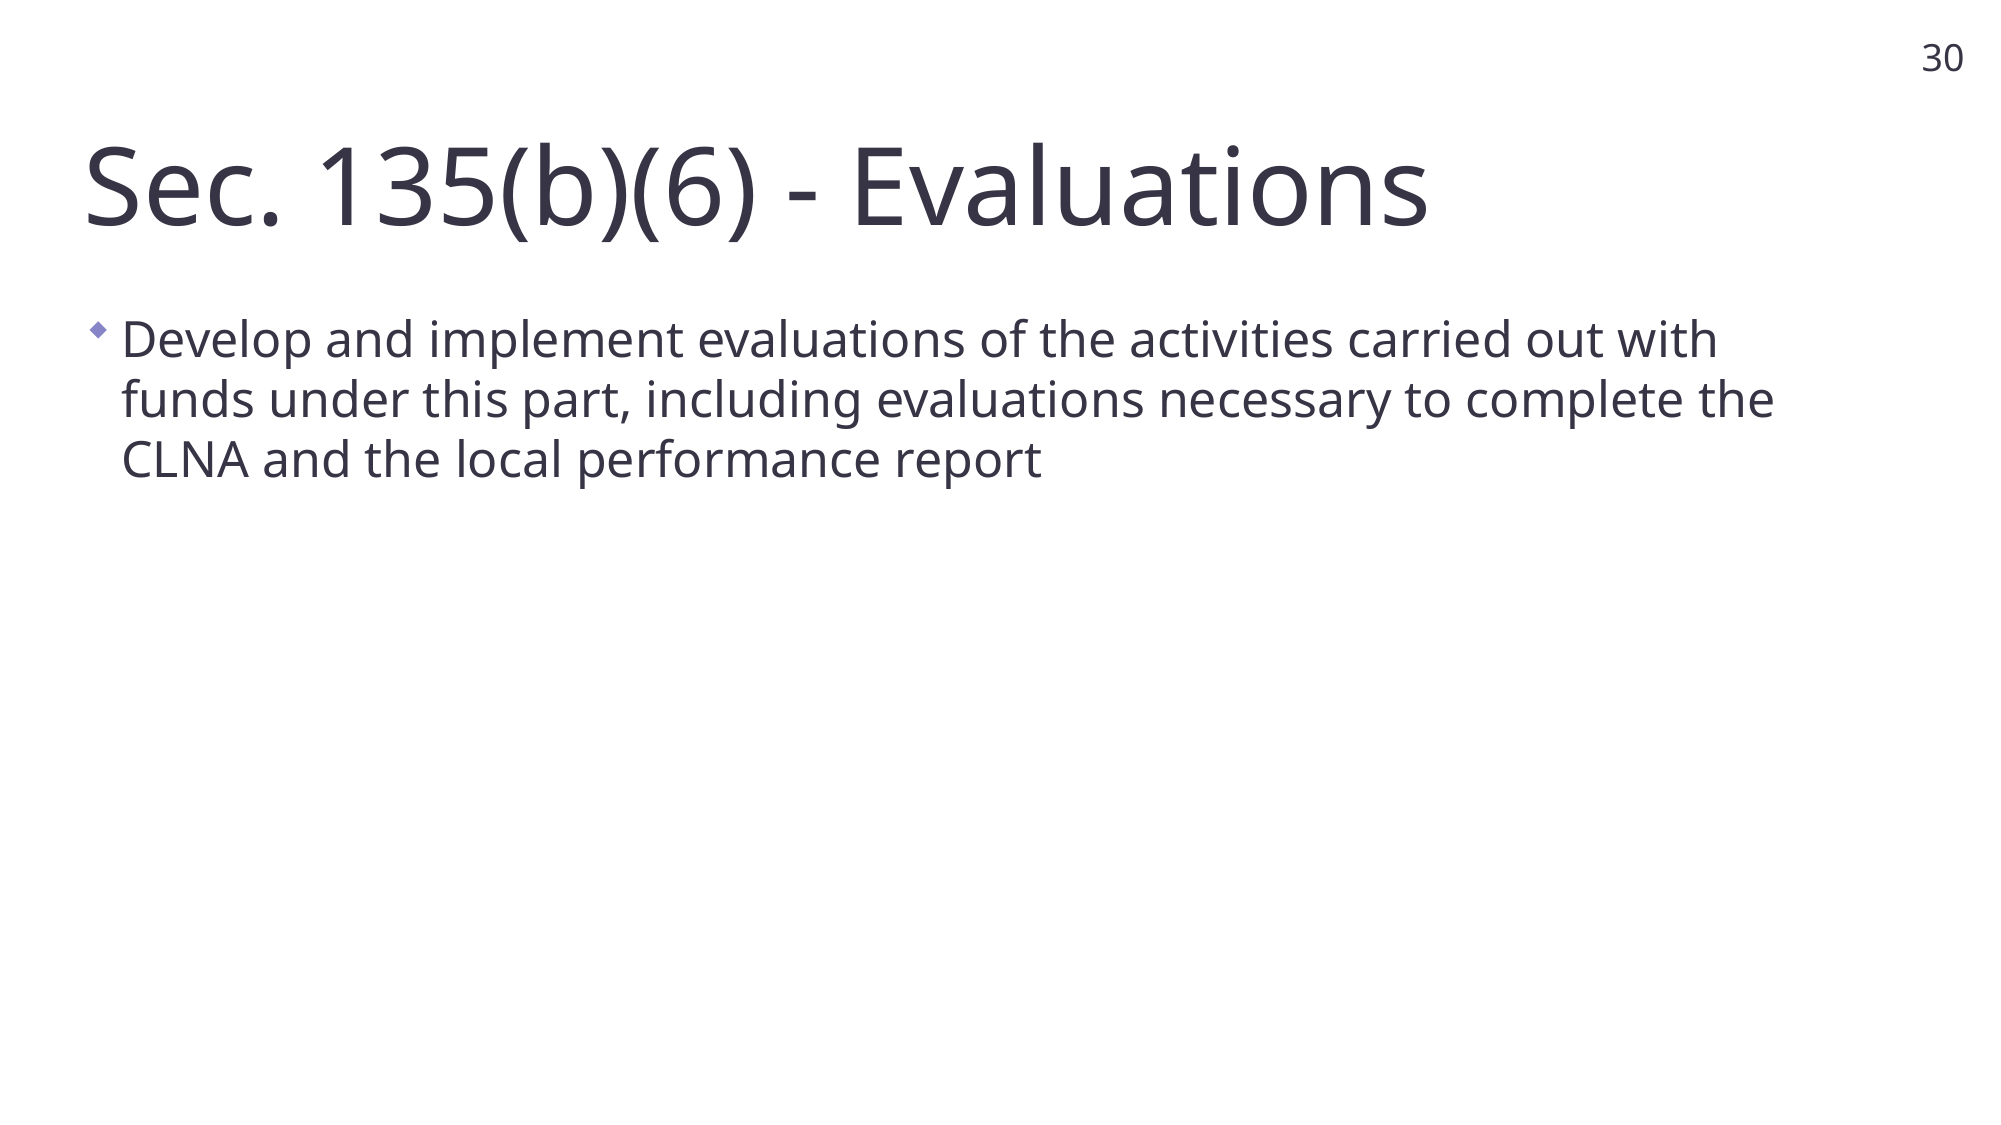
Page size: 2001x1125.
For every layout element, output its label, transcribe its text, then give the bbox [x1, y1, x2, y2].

slide_number 30 [1886, 0, 2000, 113]
title Sec. 135(b)(6) - Evaluations [68, 82, 1799, 299]
list Develop and implement evaluations of the activities carried out with funds under this part, including evaluations necessary to complete the CLNA and the local performance report [68, 299, 1799, 990]
